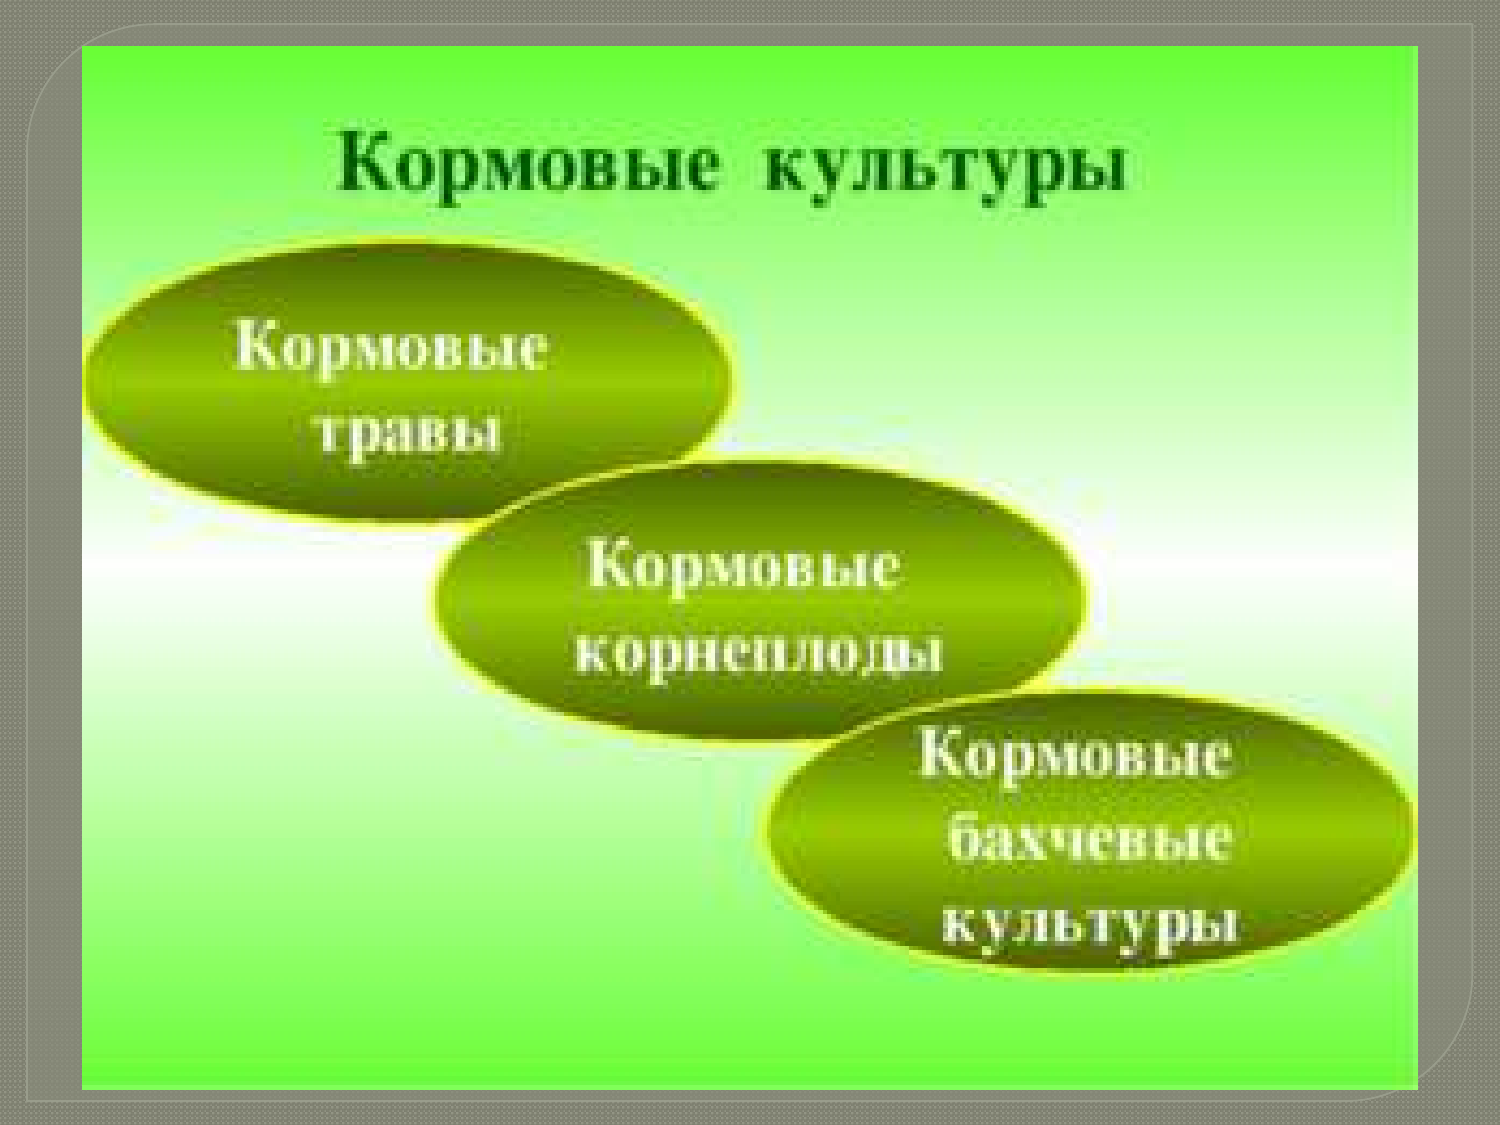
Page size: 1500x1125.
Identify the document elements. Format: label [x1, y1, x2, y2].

picture [81, 46, 1419, 1091]
